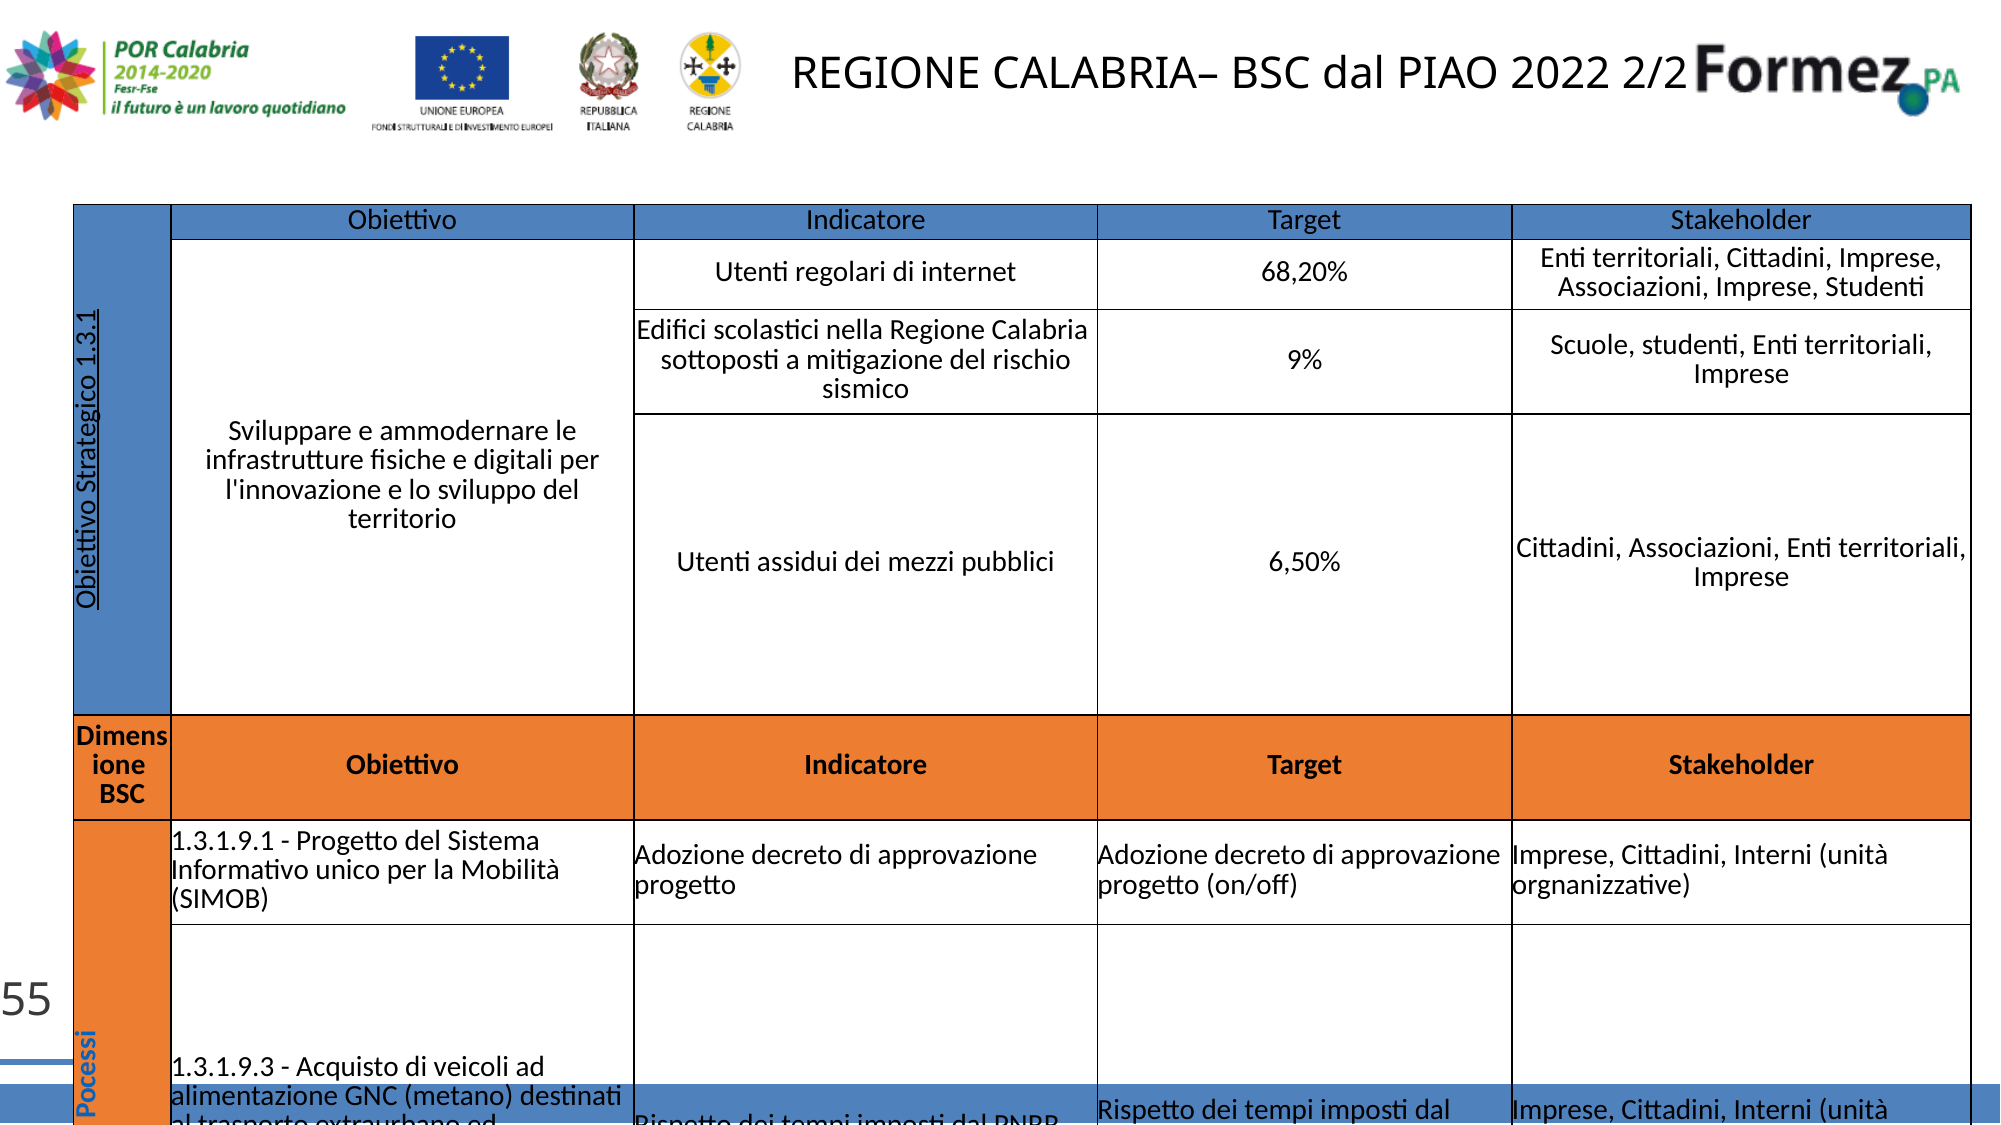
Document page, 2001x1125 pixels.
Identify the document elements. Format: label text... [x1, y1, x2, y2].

table_cell Imprese, Cittadini, Interni (unità orgnanizzative) [1513, 925, 1970, 1125]
table_header Obiettivo Strategico 1.3.1 [74, 205, 170, 714]
text_box REGIONE CALABRIA– BSC dal PIAO 2022 2/2 [776, 38, 1716, 134]
table_header Obiettivo [172, 205, 633, 239]
table_cell 1.3.1.9.3 - Acquisto di veicoli ad alimentazione GNC (metano) destinati al trasporto extraurbano ed interurbano con l'utilizzo di risorse PNRR [172, 925, 633, 1125]
table_header Stakeholder [1513, 205, 1970, 239]
table_cell Rispetto dei tempi imposti dal PNRR (on/off) [1098, 925, 1511, 1125]
table_cell 1.3.1.9.1 - Progetto del Sistema Informativo unico per la Mobilità (SIMOB) [172, 821, 633, 924]
table_cell Sviluppare e ammodernare le infrastrutture fisiche e digitali per l'innovazione e lo sviluppo del territorio [172, 240, 633, 714]
table_header Indicatore [635, 205, 1097, 239]
table_cell Rispetto dei tempi imposti dal PNRR [635, 925, 1097, 1125]
table_cell Adozione decreto di approvazione progetto (on/off) [1098, 821, 1511, 924]
table_header Target [1098, 205, 1511, 239]
table_cell Stakeholder [1513, 716, 1970, 819]
table_cell Edifici scolastici nella Regione Calabria sottoposti a mitigazione del rischio sismico [635, 310, 1097, 413]
picture [0, 2, 754, 153]
table_cell 9% [1098, 310, 1511, 413]
table_cell Dimensione BSC [74, 716, 170, 819]
table_cell Scuole, studenti, Enti territoriali, Imprese [1513, 310, 1970, 413]
table_cell Obiettivo [172, 716, 633, 819]
table_cell Indicatore [635, 716, 1097, 819]
table_cell Cittadini, Associazioni, Enti territoriali, Imprese [1513, 415, 1970, 714]
table_cell Target [1098, 716, 1511, 819]
picture [1691, 40, 1967, 122]
table_cell 6,50% [1098, 415, 1511, 714]
table_cell Enti territoriali, Cittadini, Imprese, Associazioni, Imprese, Studenti [1513, 240, 1970, 309]
table_cell Utenti regolari di internet [635, 240, 1097, 309]
table_cell Utenti assidui dei mezzi pubblici [635, 415, 1097, 714]
table_cell Pocessi [74, 821, 170, 1125]
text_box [0, 974, 104, 1065]
table_cell 68,20% [1098, 240, 1511, 309]
table_cell Imprese, Cittadini, Interni (unità orgnanizzative) [1513, 821, 1970, 924]
table_cell Adozione decreto di approvazione progetto [635, 821, 1097, 924]
